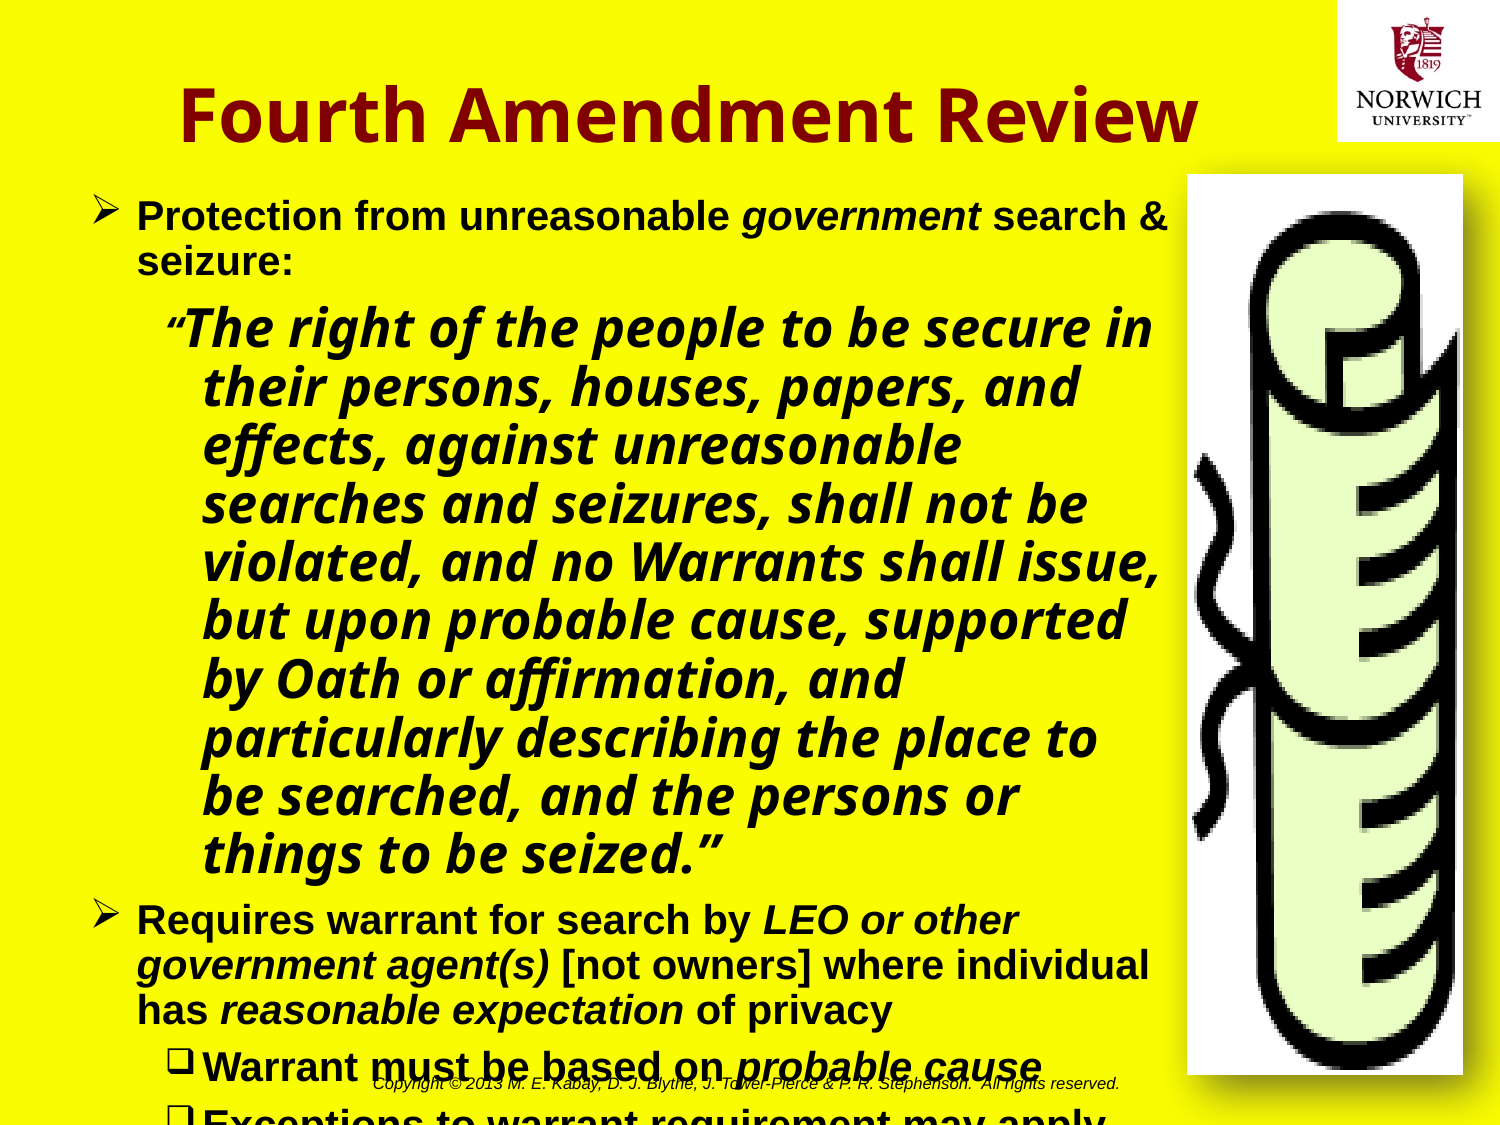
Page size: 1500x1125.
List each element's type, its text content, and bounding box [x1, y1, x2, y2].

title Fourth Amendment Review [161, 24, 1339, 186]
list Protection from unreasonable government search & seizure: “The right of the people to be secure in their persons, houses, papers, and effects, against unreasonable searches and seizures, shall not be violated, and no Warrants shall issue, but upon probable cause, supported by Oath or affirmation, and particularly describing the place to be searched, and the persons or things to be seized.” Requires warrant for search by LEO or other government agent(s) [not owners] where individual has reasonable expectation of privacy Warrant must be based on probable cause Exceptions to warrant requirement may apply E.g., plain view, consent, exigent circumstances [74, 186, 1177, 1088]
picture [1187, 174, 1463, 1076]
picture [1337, 0, 1500, 142]
